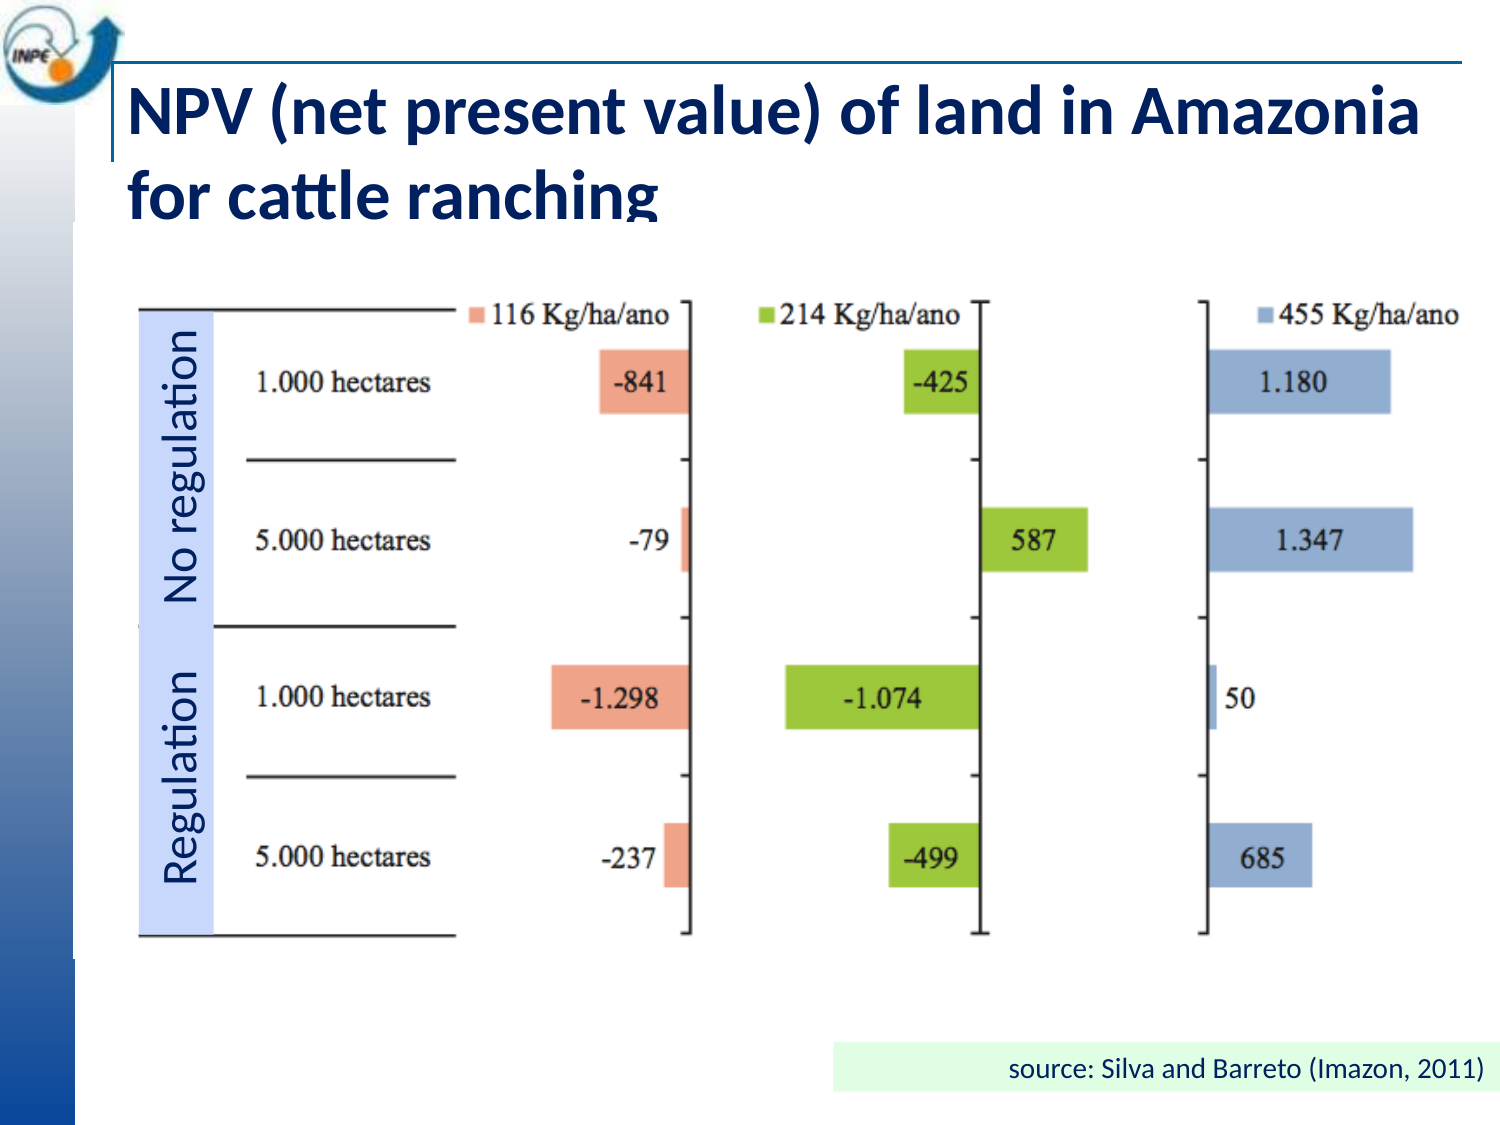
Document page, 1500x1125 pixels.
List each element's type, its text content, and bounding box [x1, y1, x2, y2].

title NPV (net present value) of land in Amazonia for cattle ranching [112, 62, 1463, 220]
picture [73, 222, 1500, 959]
picture [0, 0, 125, 105]
text_box source: Silva and Barreto (Imazon, 2011) [833, 1041, 1500, 1092]
